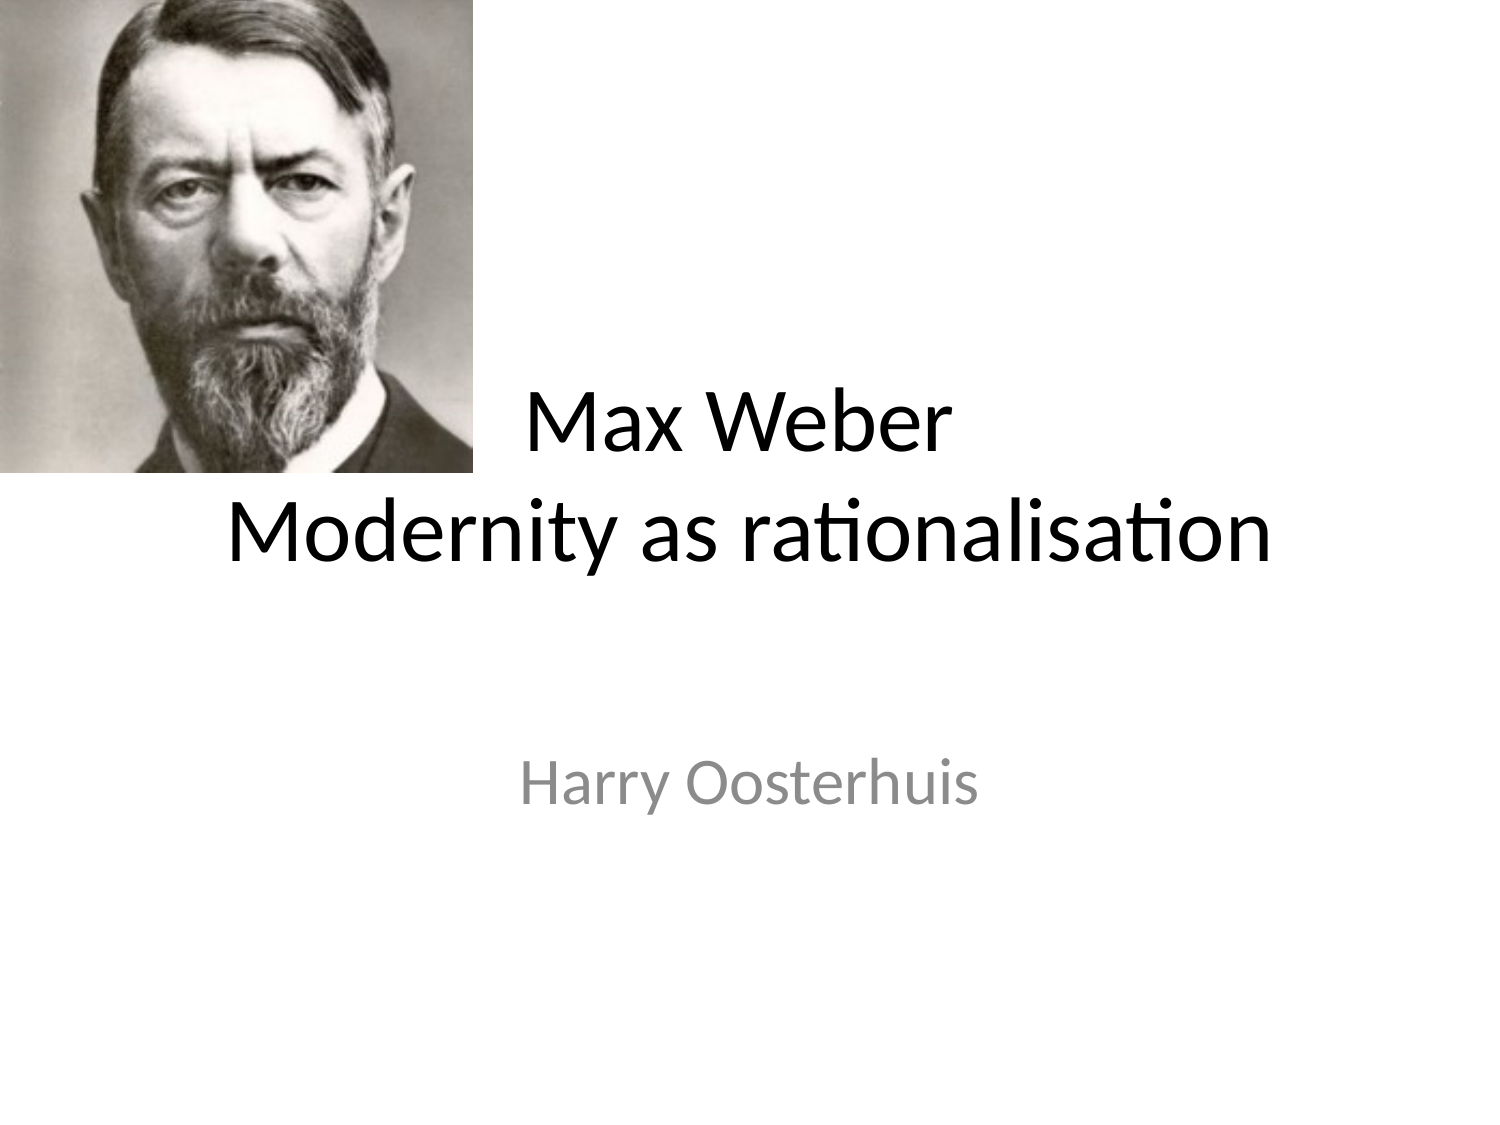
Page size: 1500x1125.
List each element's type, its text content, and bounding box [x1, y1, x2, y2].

title Max Weber Modernity as rationalisation [112, 349, 1388, 591]
subtitle Harry Oosterhuis [225, 637, 1275, 925]
picture [0, 0, 473, 473]
